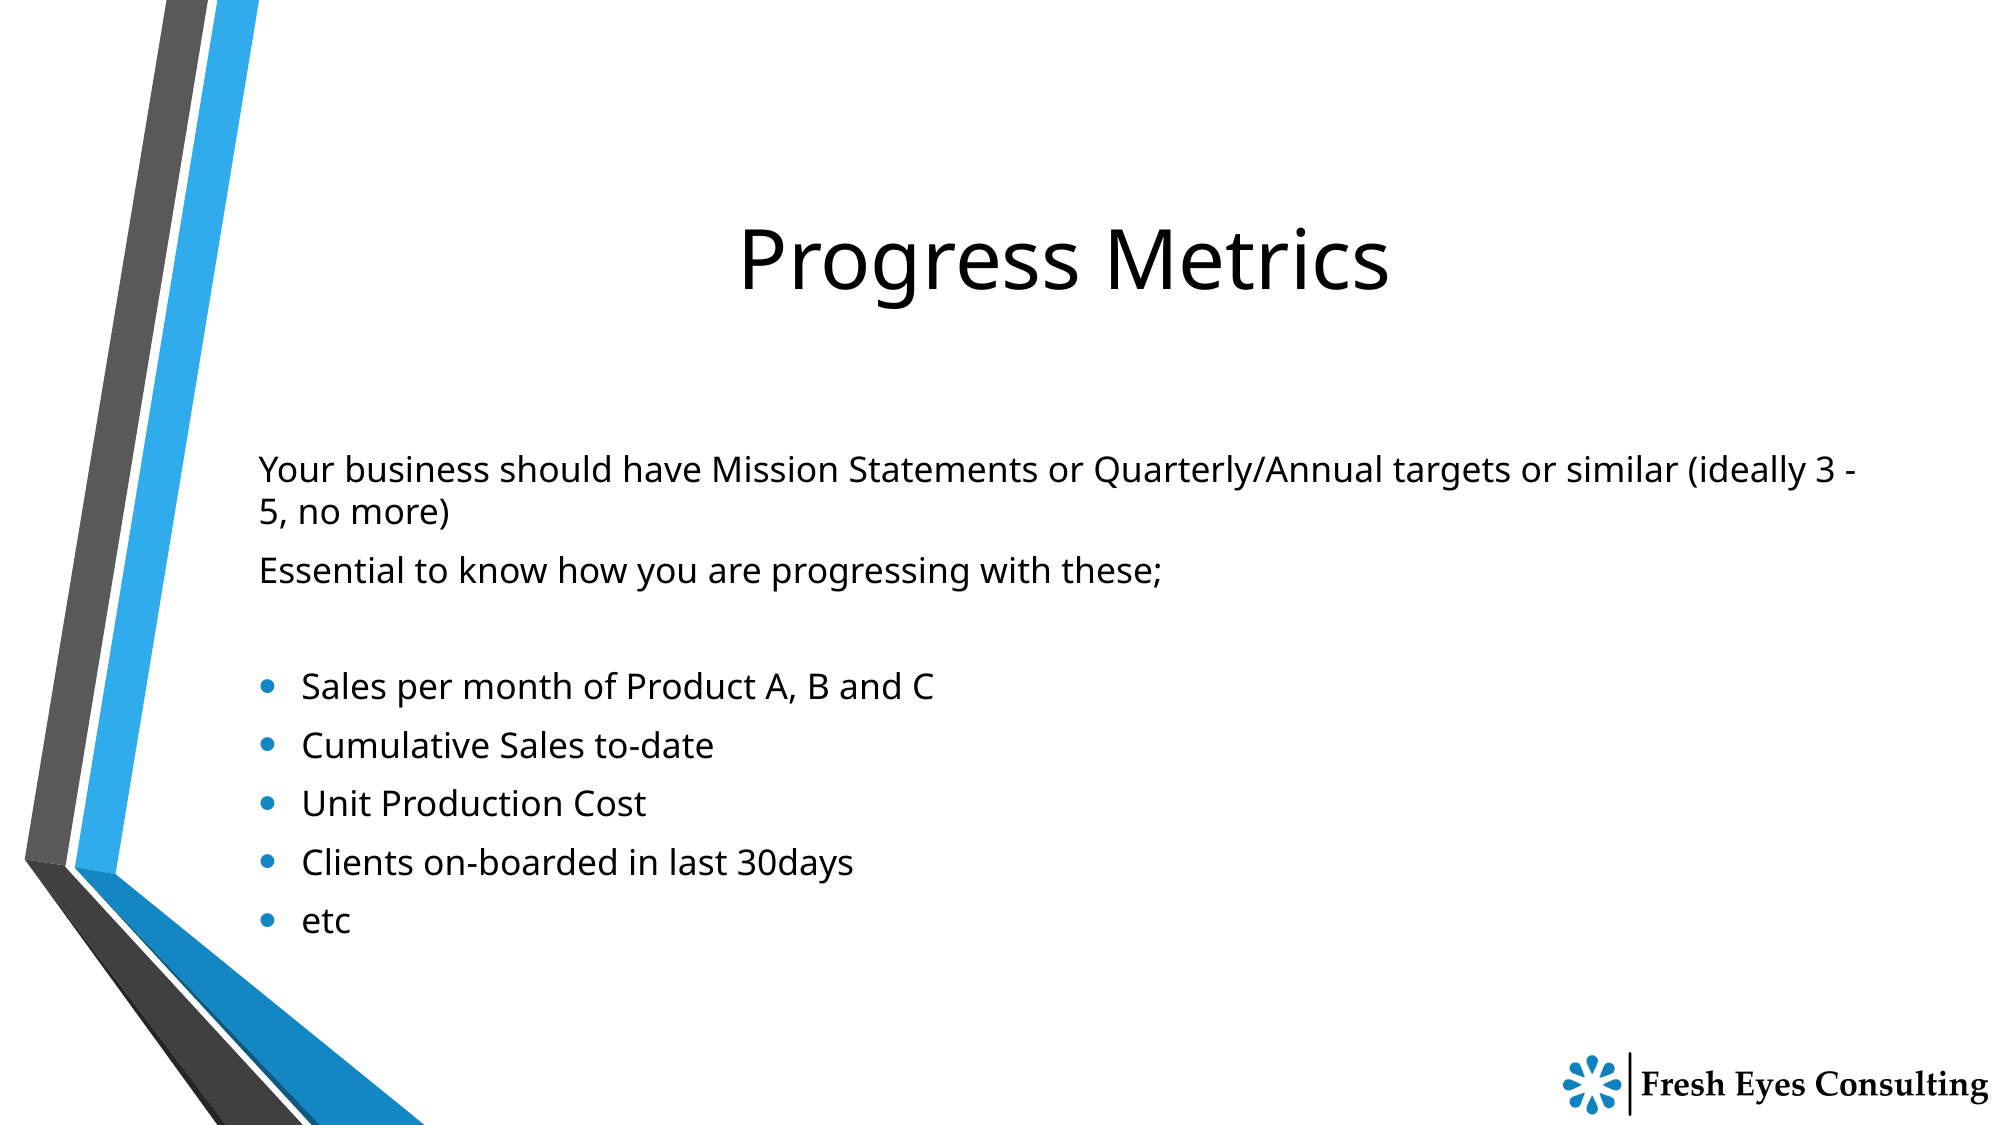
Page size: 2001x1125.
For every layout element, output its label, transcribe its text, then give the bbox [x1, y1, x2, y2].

list Your business should have Mission Statements or Quarterly/Annual targets or similar (ideally 3 -5, no more) Essential to know how you are progressing with these; Sales per month of Product A, B and C Cumulative Sales to-date Unit Production Cost Clients on-boarded in last 30days etc [243, 437, 1887, 950]
picture [1562, 1052, 2001, 1125]
title Progress Metrics [243, 112, 1887, 400]
